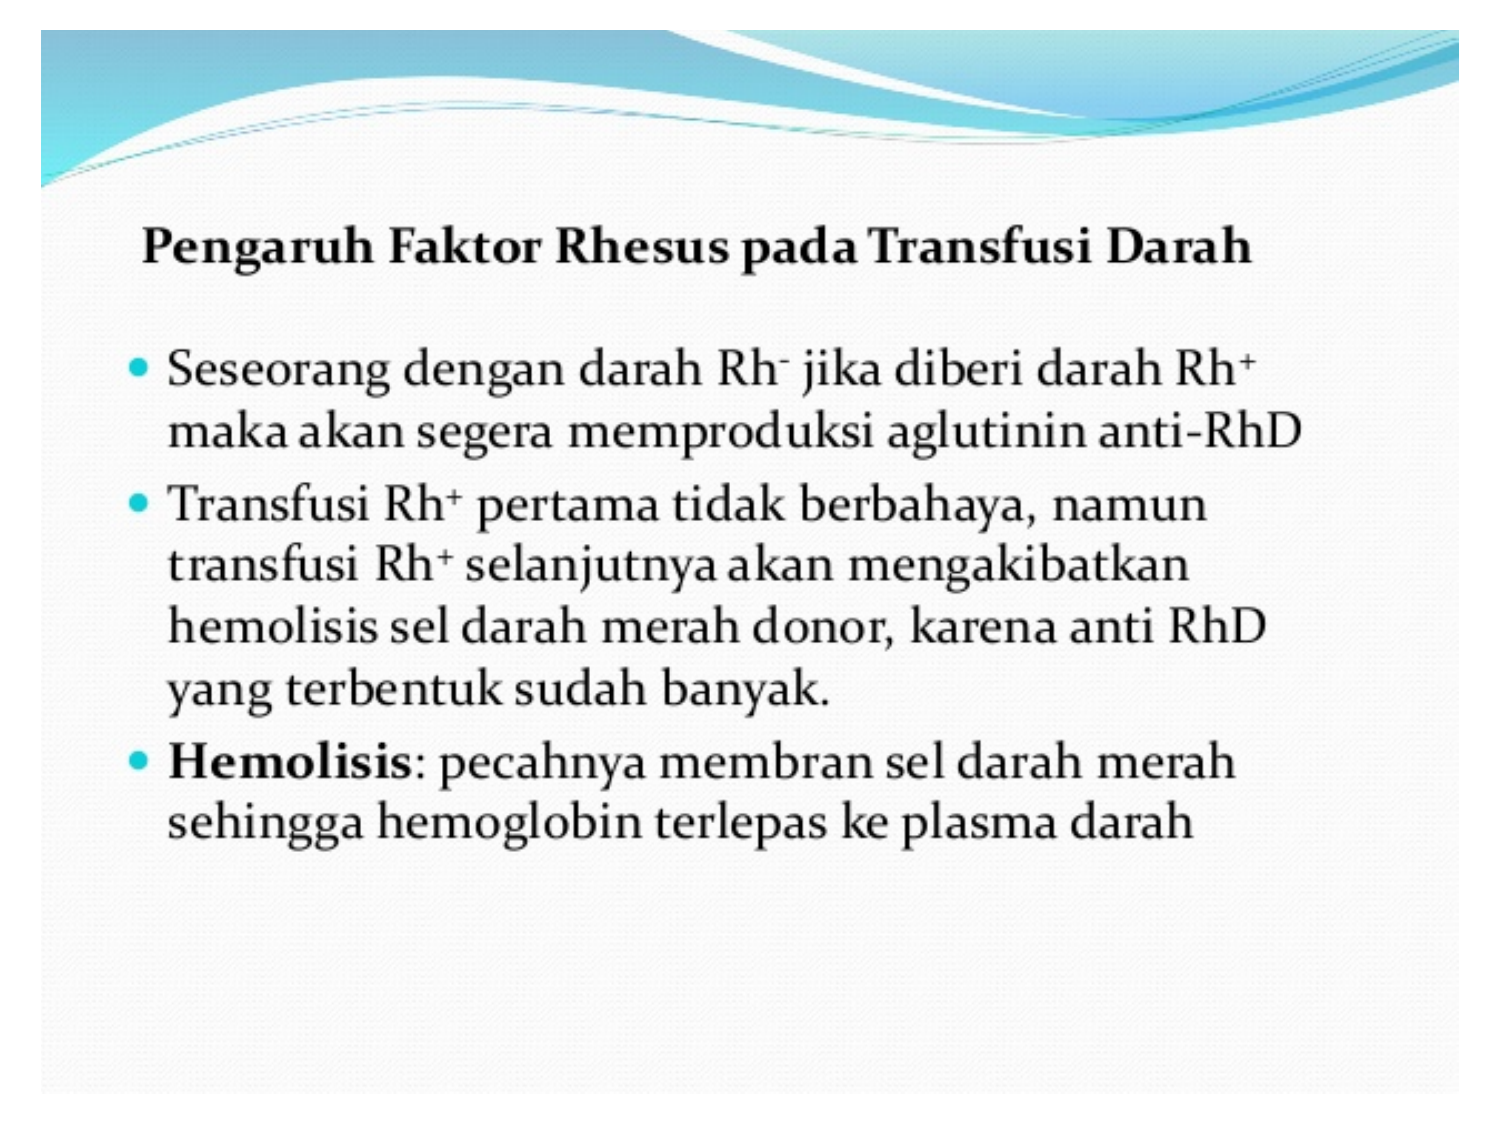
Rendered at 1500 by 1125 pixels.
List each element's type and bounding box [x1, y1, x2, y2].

picture [41, 30, 1459, 1095]
